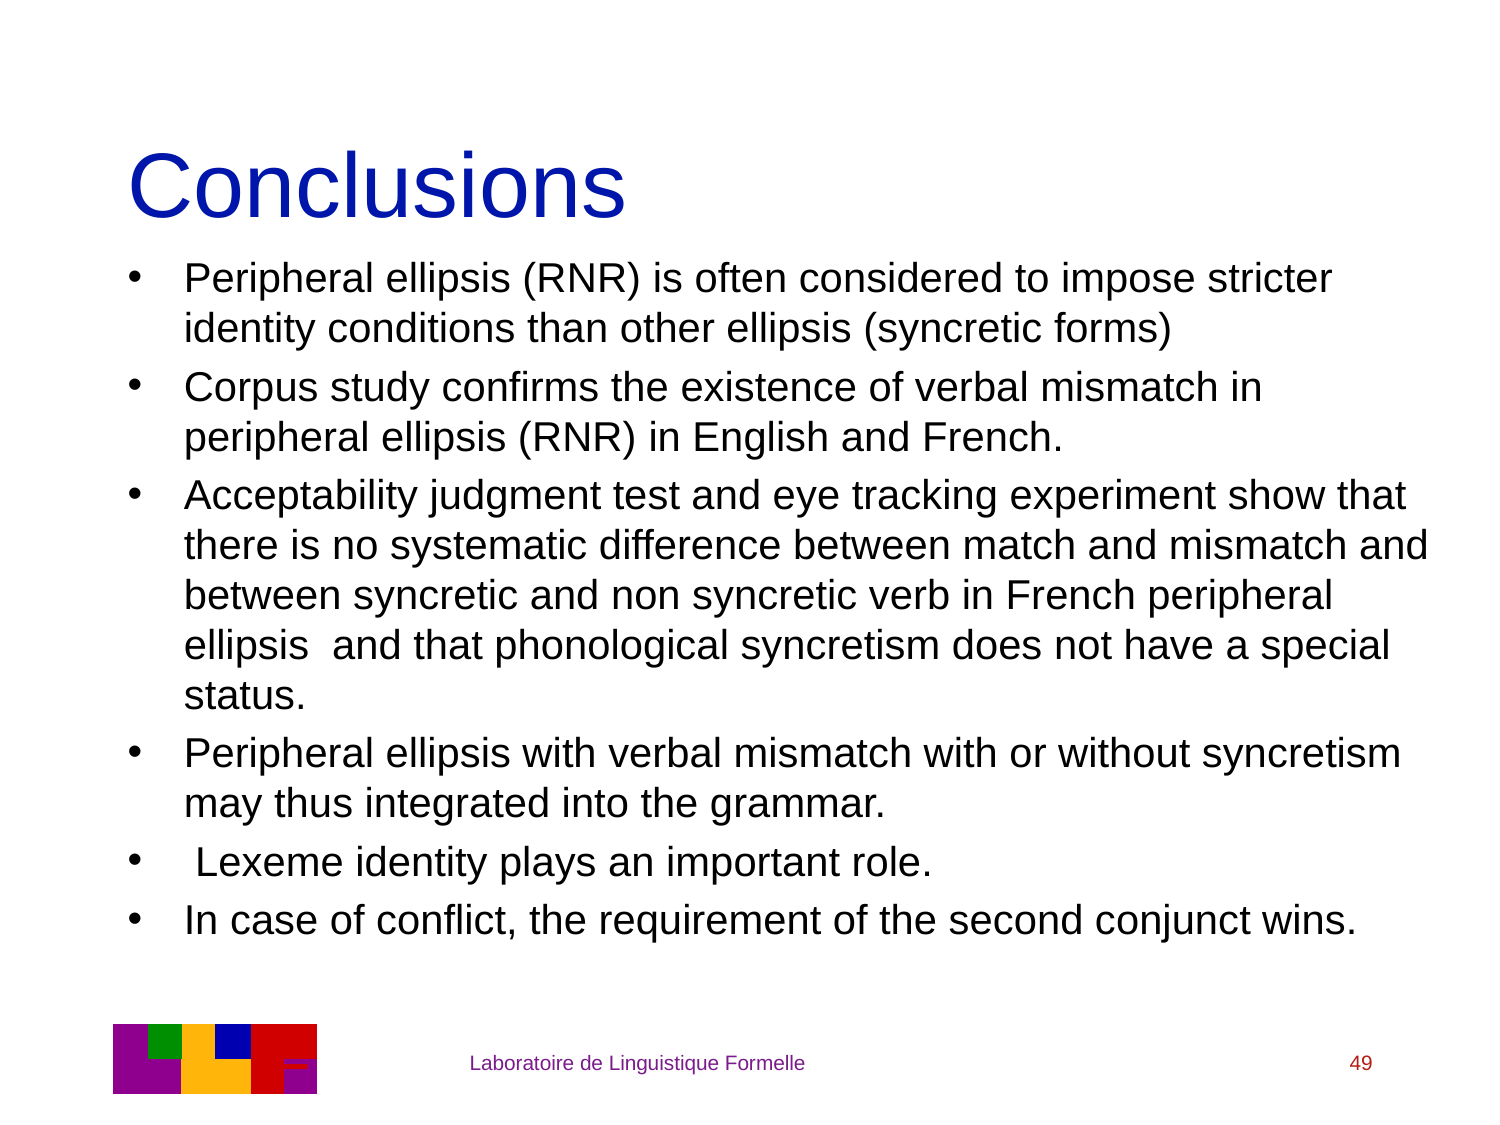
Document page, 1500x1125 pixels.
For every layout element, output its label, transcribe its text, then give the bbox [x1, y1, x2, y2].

footer Laboratoire de Linguistique Formelle [399, 1025, 875, 1100]
list Peripheral ellipsis (RNR) is often considered to impose stricter identity conditions than other ellipsis (syncretic forms) Corpus study confirms the existence of verbal mismatch in peripheral ellipsis (RNR) in English and French. Acceptability judgment test and eye tracking experiment show that there is no systematic difference between match and mismatch and between syncretic and non syncretic verb in French peripheral ellipsis and that phonological syncretism does not have a special status. Peripheral ellipsis with verbal mismatch with or without syncretism may thus integrated into the grammar. Lexeme identity plays an important role. In case of conflict, the requirement of the second conjunct wins. [112, 243, 1471, 976]
title Conclusions [112, 99, 1388, 243]
slide_number 49 [1237, 1025, 1388, 1100]
picture [112, 1024, 317, 1094]
